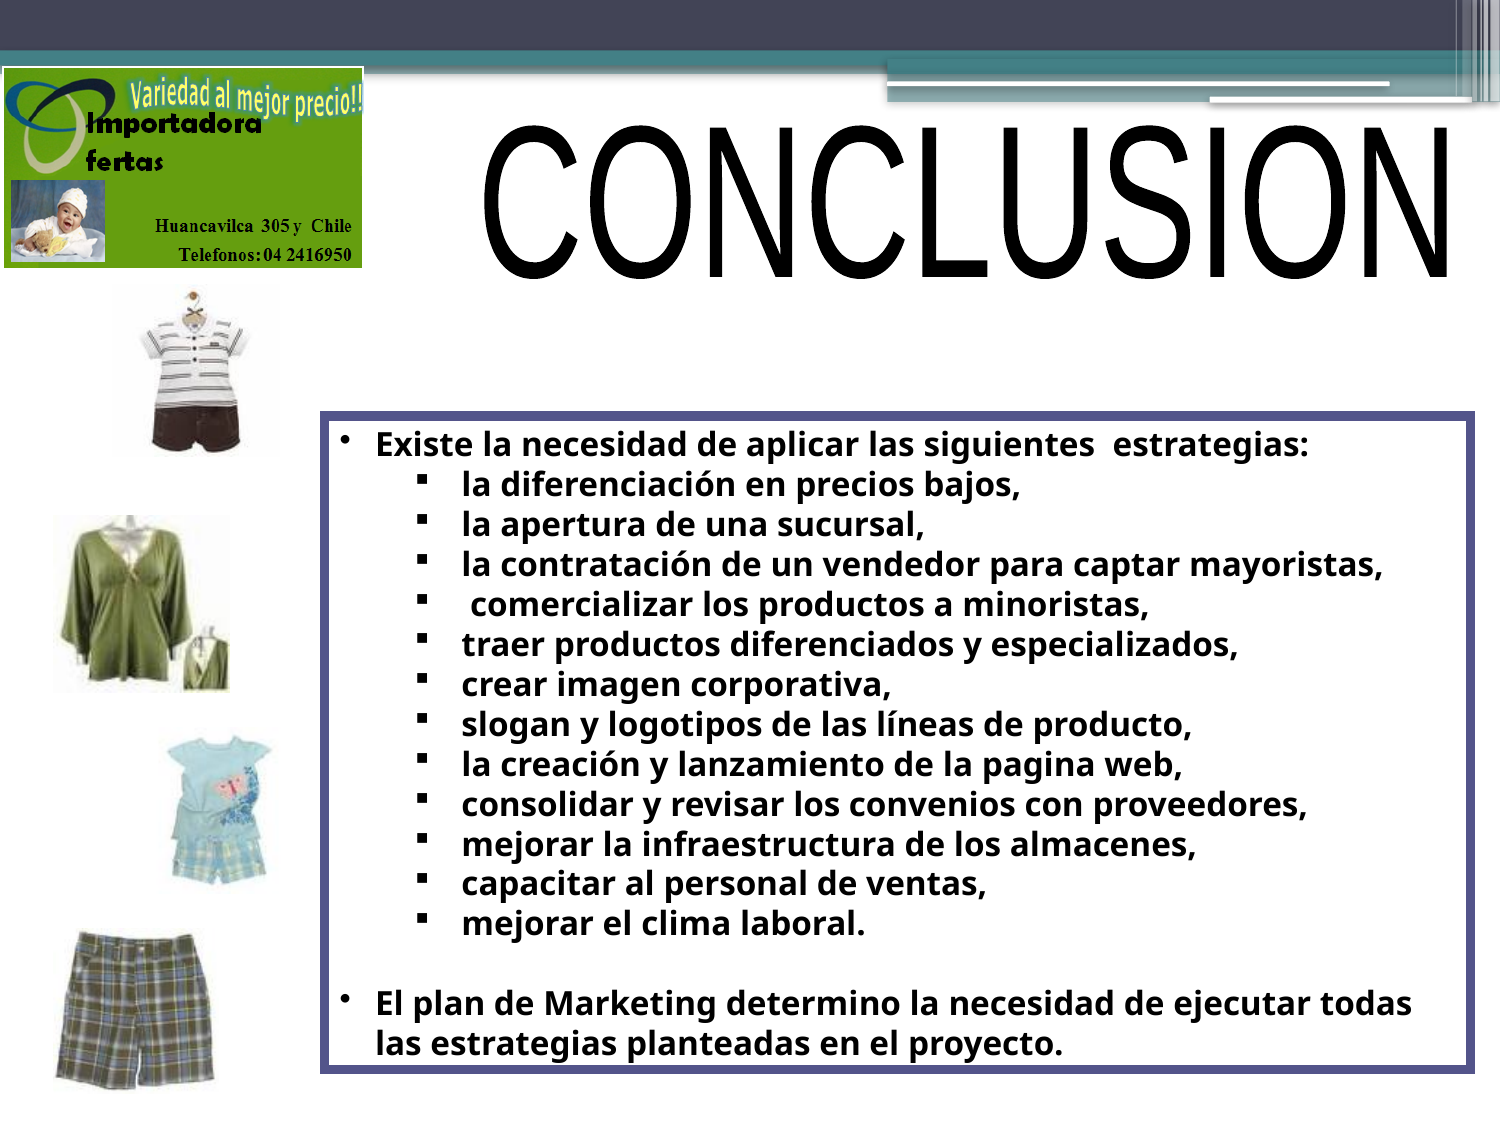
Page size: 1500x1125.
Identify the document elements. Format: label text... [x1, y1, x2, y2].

picture [52, 515, 231, 693]
picture [111, 284, 281, 457]
text_box Existe la necesidad de aplicar las siguientes estrategias: la diferenciación en precios bajos, la apertura de una sucursal, la contratación de un vendedor para captar mayoristas, comercializar los productos a minoristas, traer productos diferenciados y especializados, crear imagen corporativa, slogan y logotipos de las líneas de producto, la creación y lanzamiento de la pagina web, consolidar y revisar los convenios con proveedores, mejorar la infraestructura de los almacenes, capacitar al personal de ventas, mejorar el clima laboral. El plan de Marketing determino la necesidad de ejecutar todas las estrategias planteadas en el proyecto. [324, 416, 1471, 1070]
picture [52, 928, 219, 1095]
picture [2, 66, 364, 268]
picture [135, 727, 302, 894]
